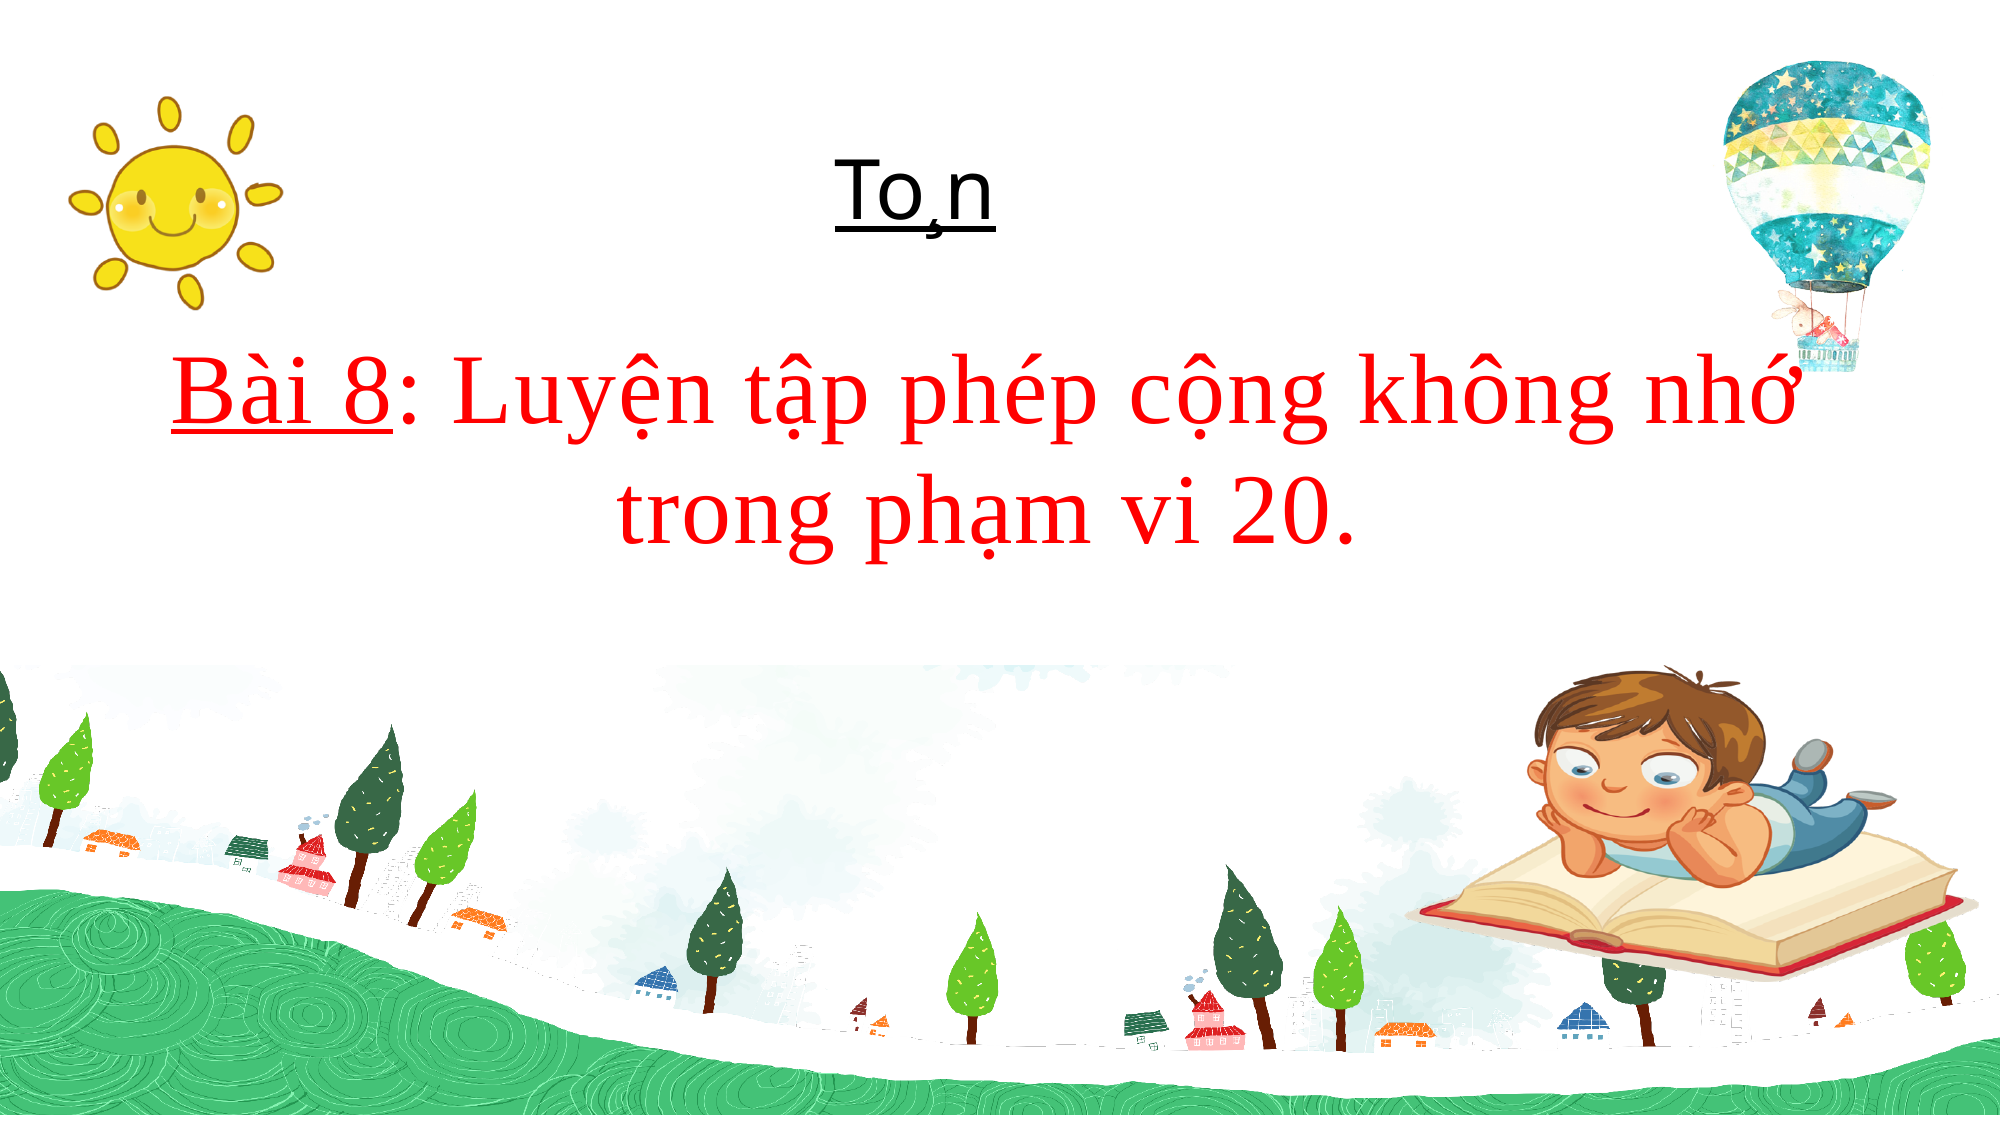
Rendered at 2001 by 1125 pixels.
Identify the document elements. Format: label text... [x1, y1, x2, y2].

picture [1700, 35, 1979, 390]
text_box Bài 8: Luyện tập phép cộng không nhớ trong phạm vi 20. [101, 315, 1876, 571]
picture [0, 664, 2000, 1115]
text_box To¸n [440, 128, 1391, 244]
picture [5, 0, 350, 373]
